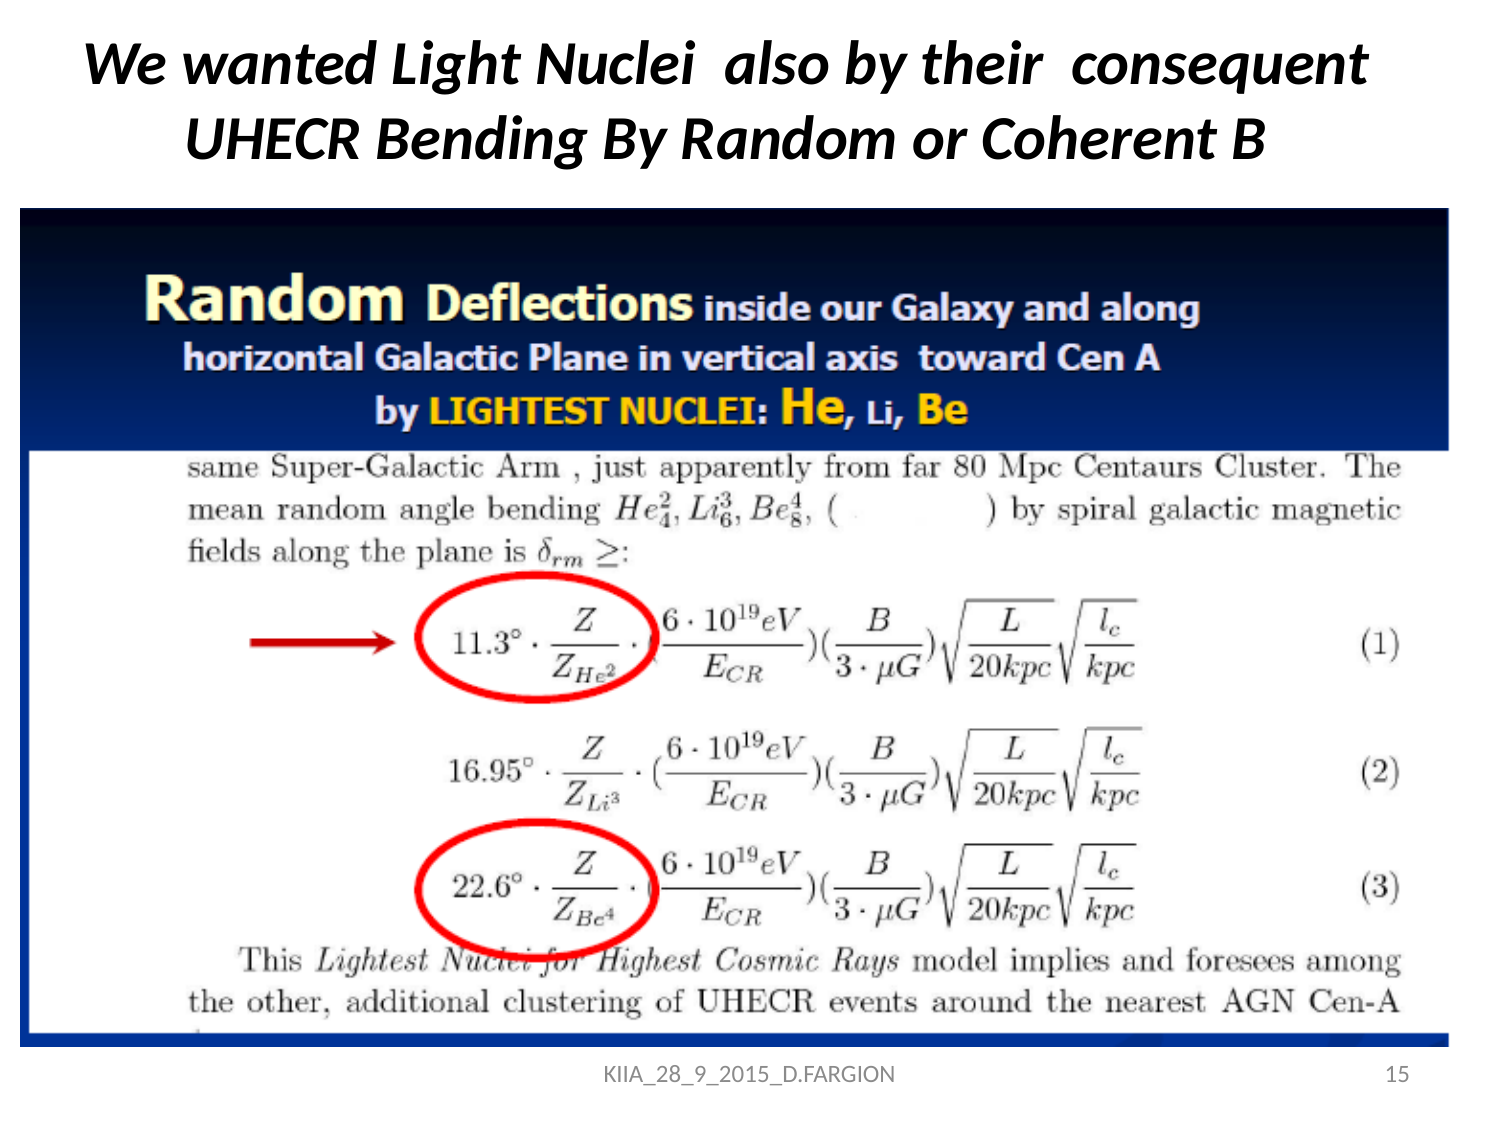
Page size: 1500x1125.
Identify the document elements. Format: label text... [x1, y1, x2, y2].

picture [20, 207, 1500, 1047]
slide_number 15 [1074, 1055, 1425, 1103]
title We wanted Light Nuclei also by their consequent UHECR Bending By Random or Coherent B [41, 45, 1412, 149]
footer KIIA_28_9_2015_D.FARGION [512, 1055, 988, 1103]
